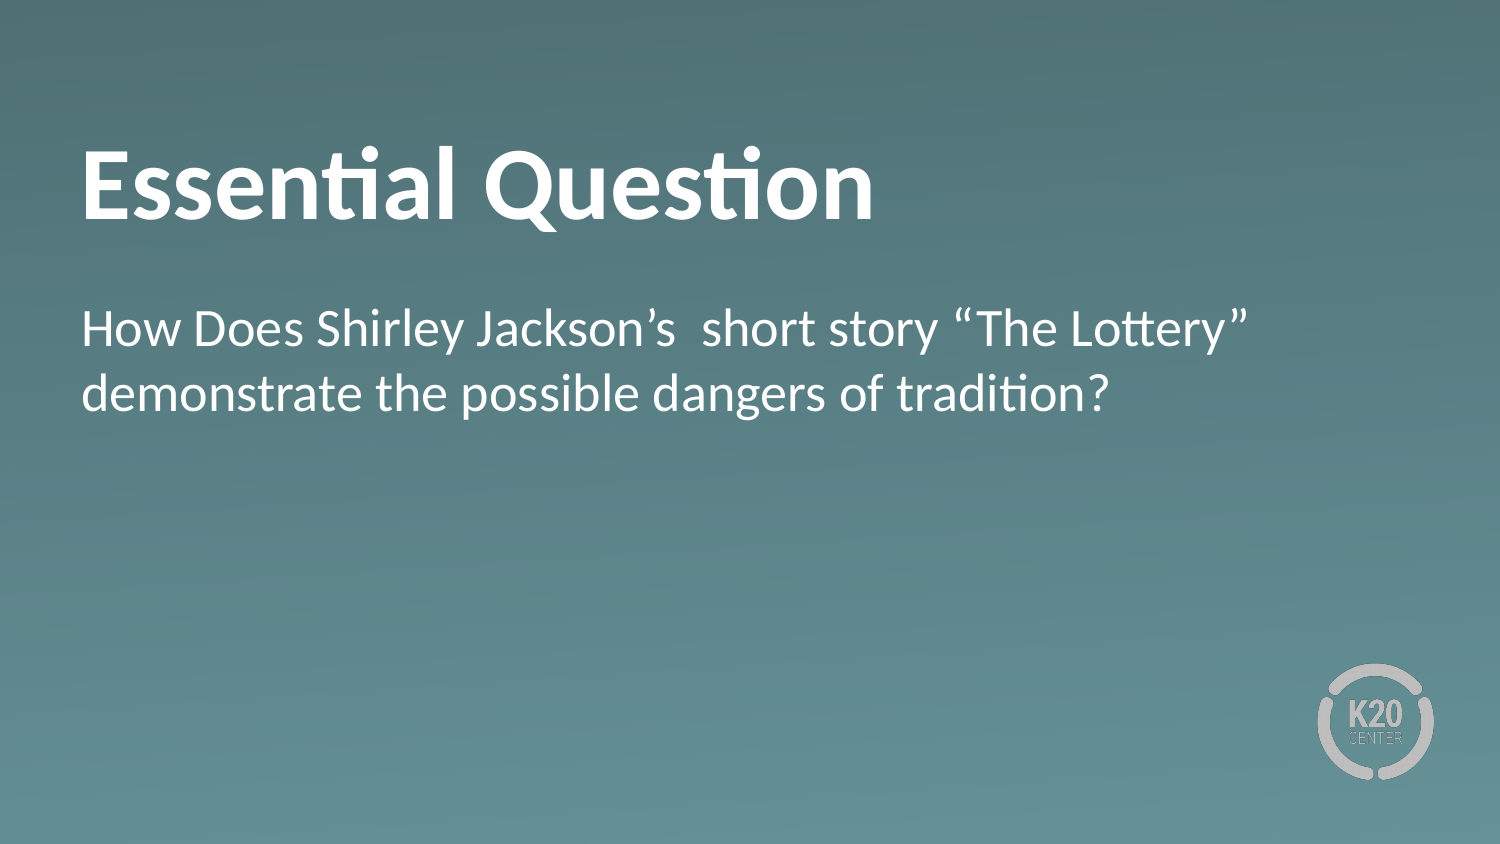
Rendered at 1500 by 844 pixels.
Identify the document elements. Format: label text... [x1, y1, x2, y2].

list How Does Shirley Jackson’s short story “The Lottery” demonstrate the possible dangers of tradition? [73, 285, 1349, 471]
title Essential Question [80, 72, 1000, 241]
picture [1300, 646, 1451, 797]
